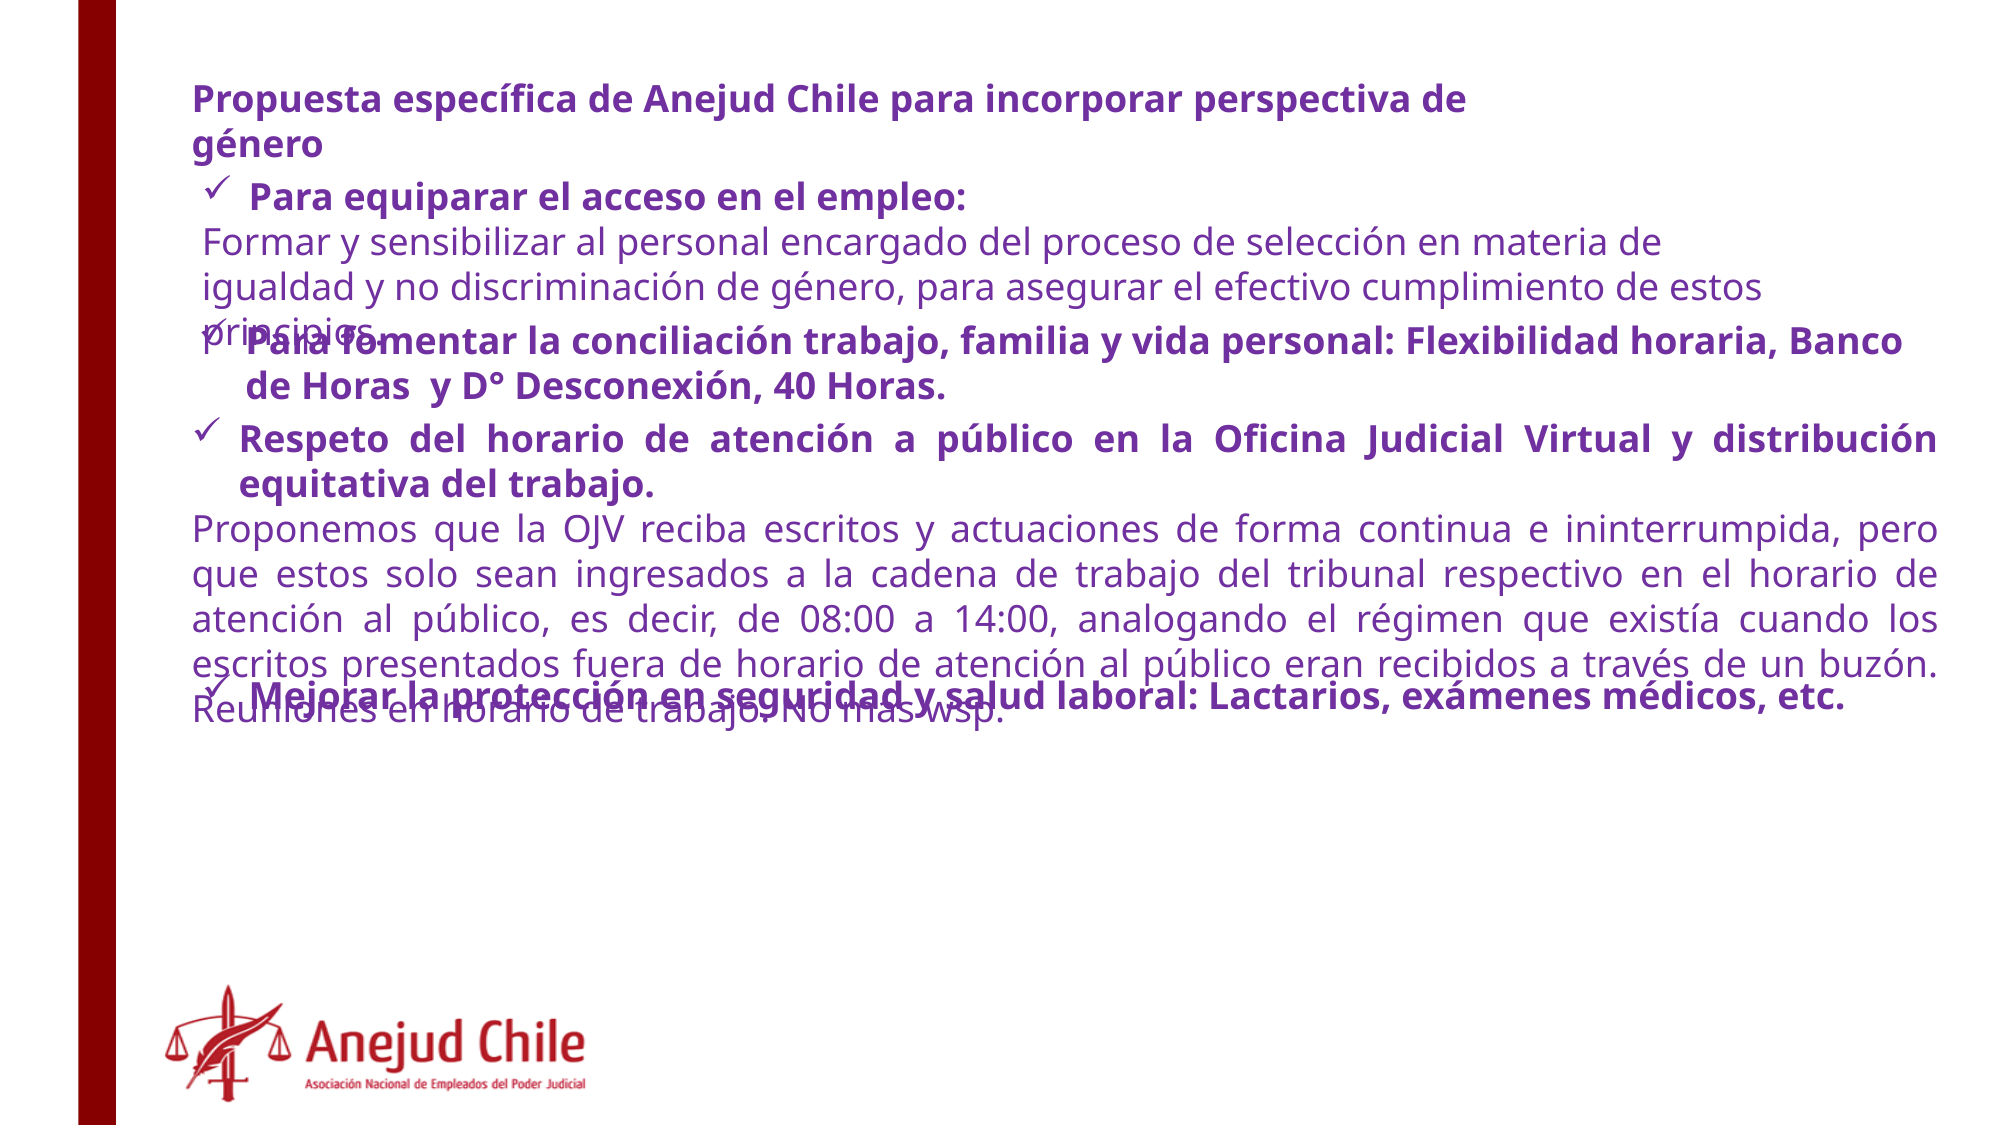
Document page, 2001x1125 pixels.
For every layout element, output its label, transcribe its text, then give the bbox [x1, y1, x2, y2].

text_box Para fomentar la conciliación trabajo, familia y vida personal: Flexibilidad horaria, Banco de Horas y D° Desconexión, 40 Horas. [183, 309, 1949, 407]
picture [157, 981, 588, 1105]
text_box Respeto del horario de atención a público en la Oficina Judicial Virtual y distribución equitativa del trabajo. Proponemos que la OJV reciba escritos y actuaciones de forma continua e ininterrumpida, pero que estos solo sean ingresados a la cadena de trabajo del tribunal respectivo en el horario de atención al público, es decir, de 08:00 a 14:00, analogando el régimen que existía cuando los escritos presentados fuera de horario de atención al público eran recibidos a través de un buzón. Reuniones en horario de trabajo. No mas wsp. [176, 407, 1956, 738]
text_box Propuesta específica de Anejud Chile para incorporar perspectiva de género [176, 67, 1622, 172]
text_box Para equiparar el acceso en el empleo: Formar y sensibilizar al personal encargado del proceso de selección en materia de igualdad y no discriminación de género, para asegurar el efectivo cumplimiento de estos principios. [187, 165, 1831, 309]
text_box Mejorar la protección en seguridad y salud laboral: Lactarios, exámenes médicos, etc. [187, 664, 1956, 725]
